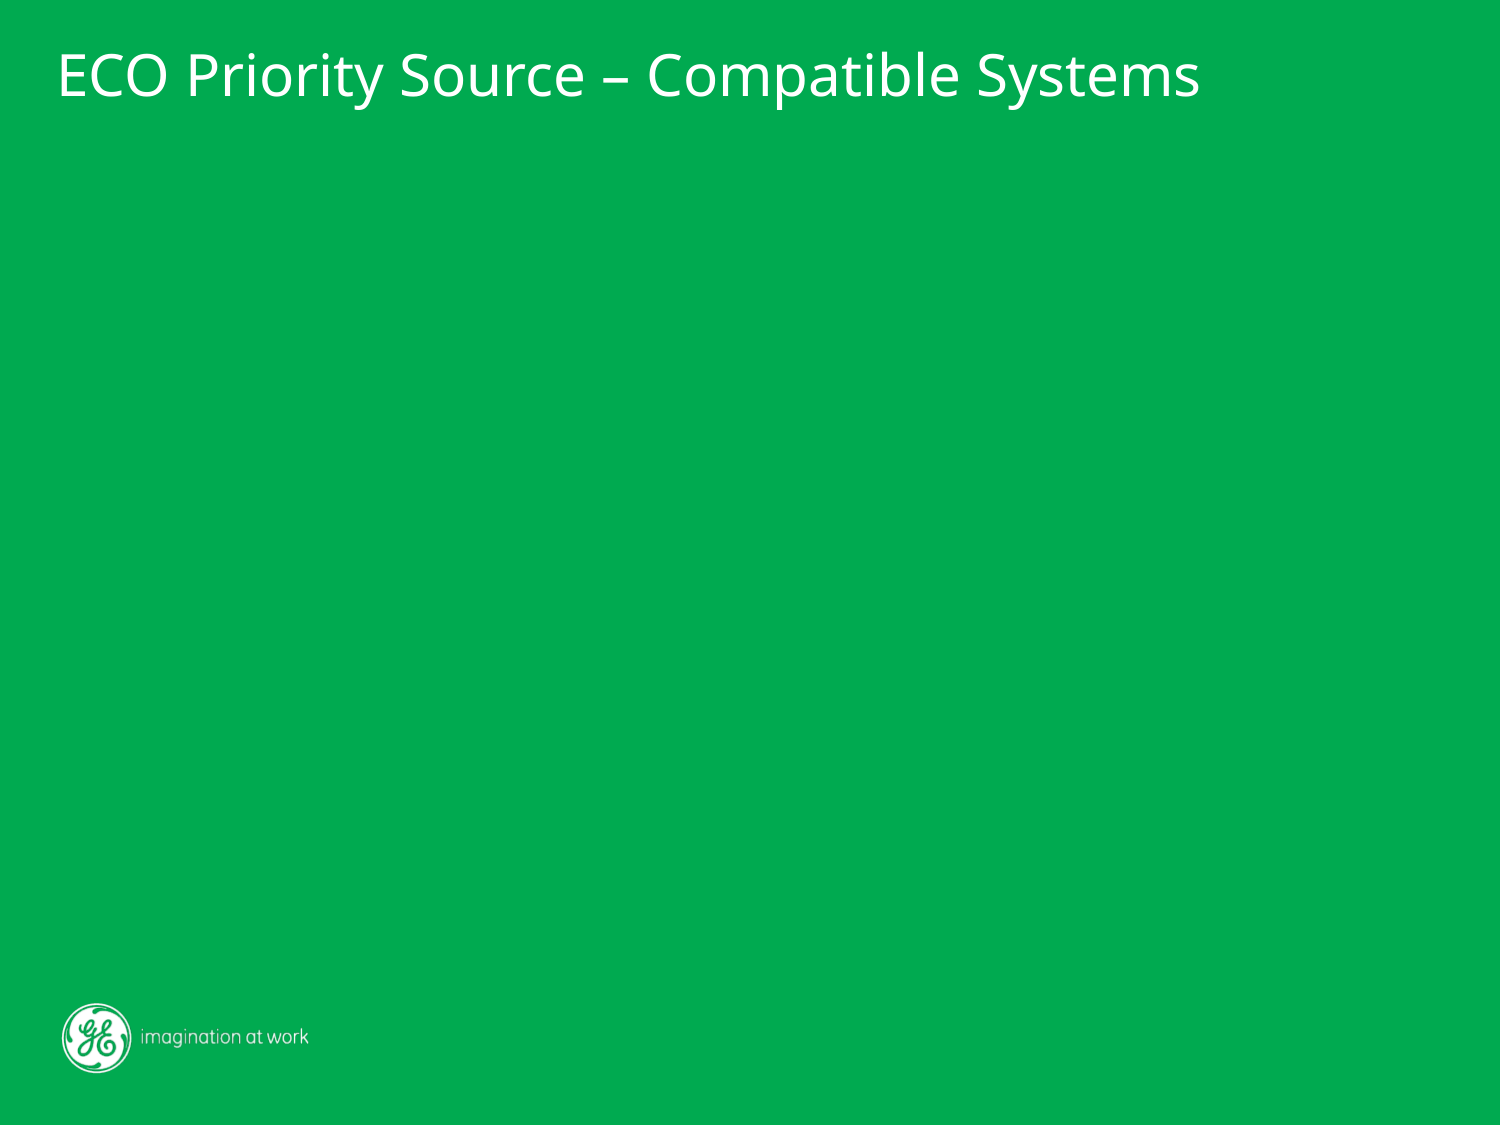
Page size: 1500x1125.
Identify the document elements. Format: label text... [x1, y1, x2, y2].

picture [52, 998, 317, 1080]
title ECO Priority Source – Compatible Systems [56, 46, 1444, 210]
